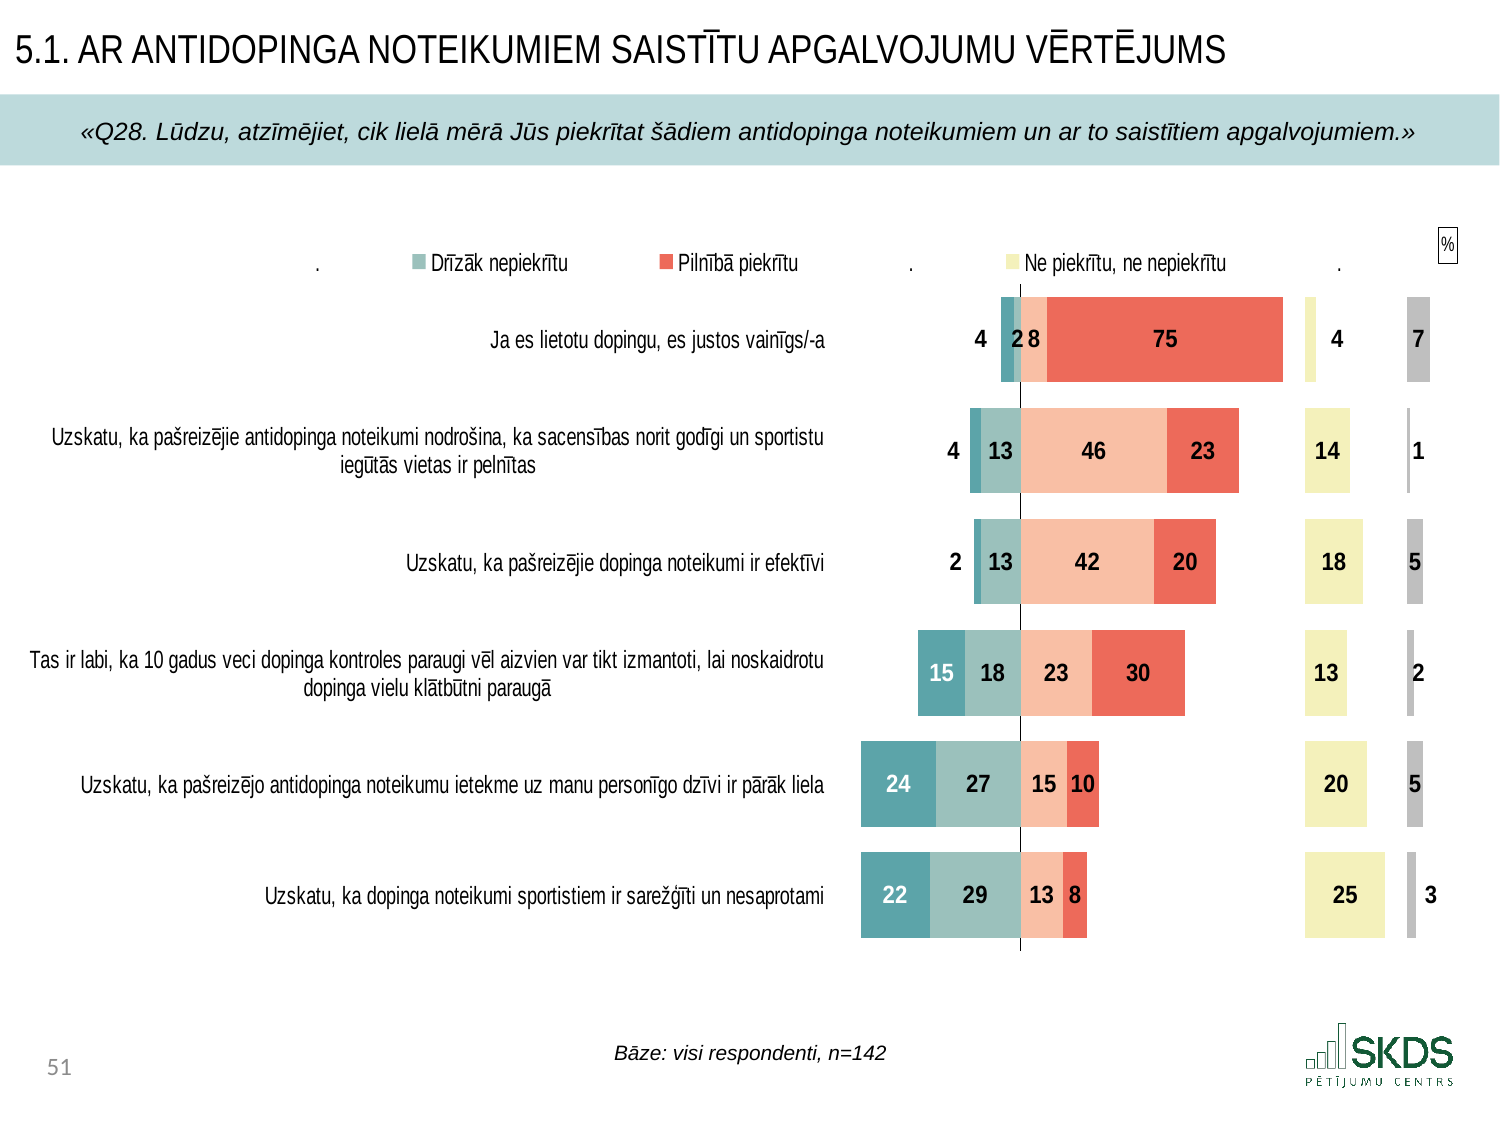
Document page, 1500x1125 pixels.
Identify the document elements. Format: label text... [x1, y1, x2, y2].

title 5.1. Ar antidopinga noteikumiem saistītu apgalvojumu vērtējums [0, 0, 1500, 94]
text_box «Q28. Lūdzu, atzīmējiet, cik lielā mērā Jūs piekrītat šādiem antidopinga noteikumiem un ar to saistītiem apgalvojumiem.» [0, 94, 1500, 166]
text_box Bāze: visi respondenti, n=142 [0, 1016, 1500, 1088]
chart [29, 224, 1471, 958]
